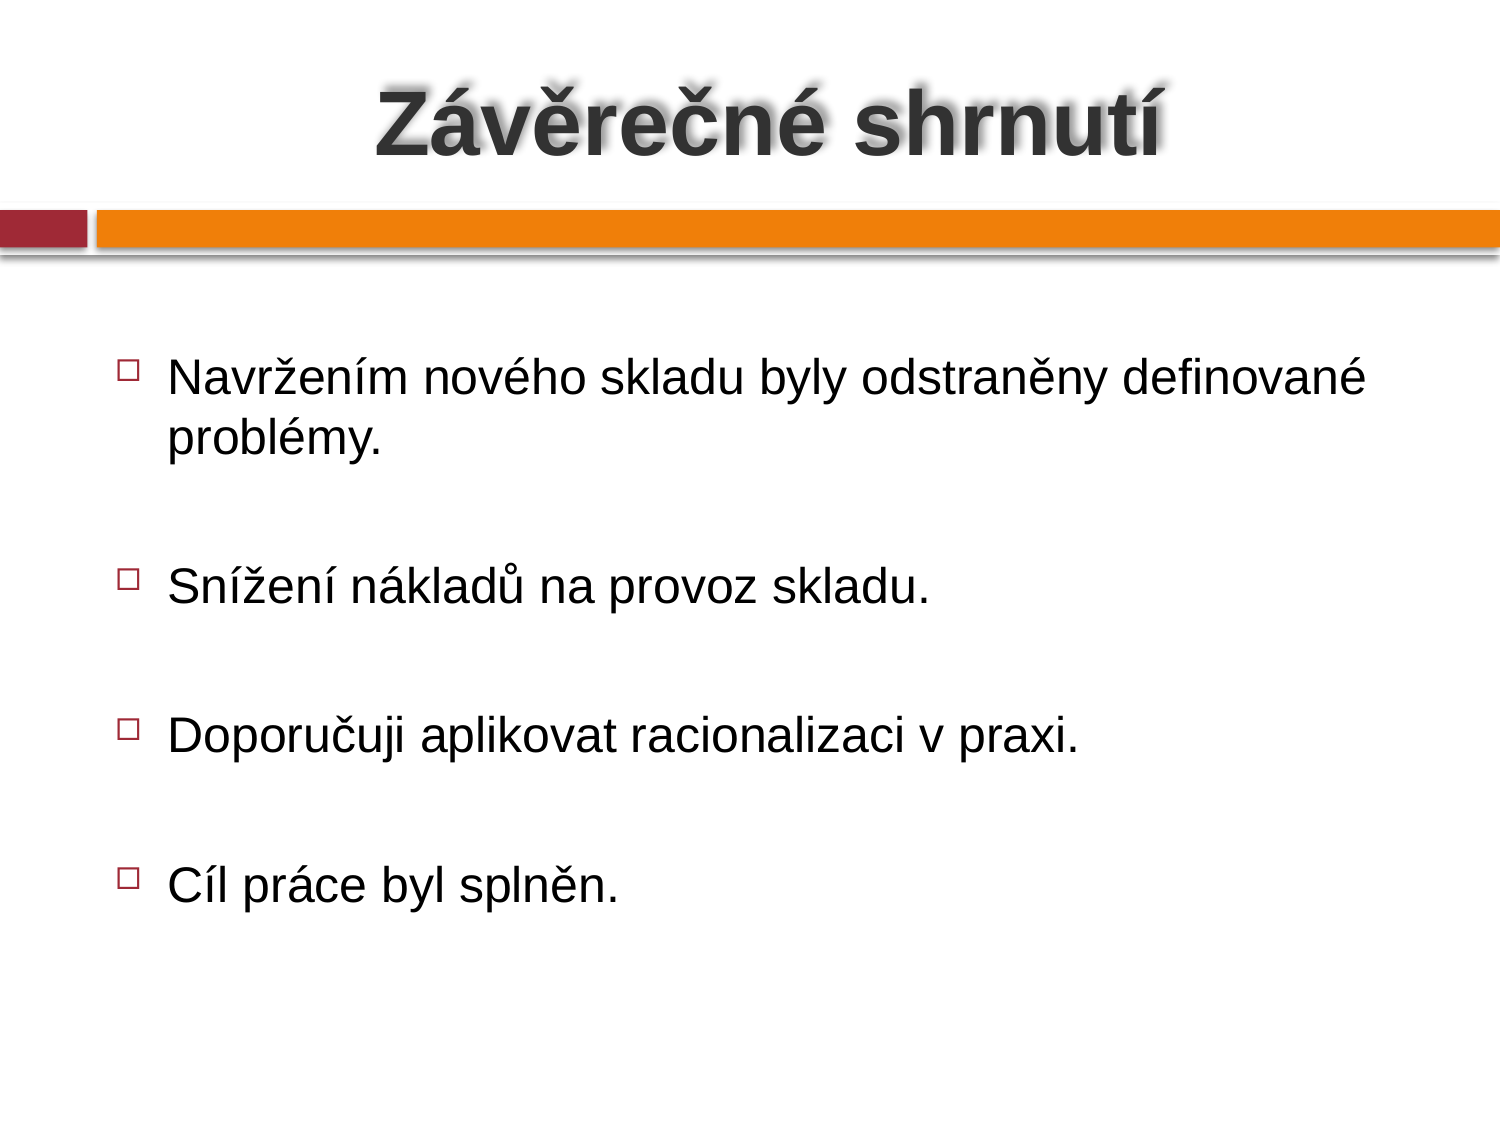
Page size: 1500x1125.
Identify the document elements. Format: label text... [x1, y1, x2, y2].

title Závěrečné shrnutí [100, 37, 1438, 200]
list Navržením nového skladu byly odstraněny definované problémy. Snížení nákladů na provoz skladu. Doporučuji aplikovat racionalizaci v praxi. Cíl práce byl splněn. [100, 262, 1438, 1000]
